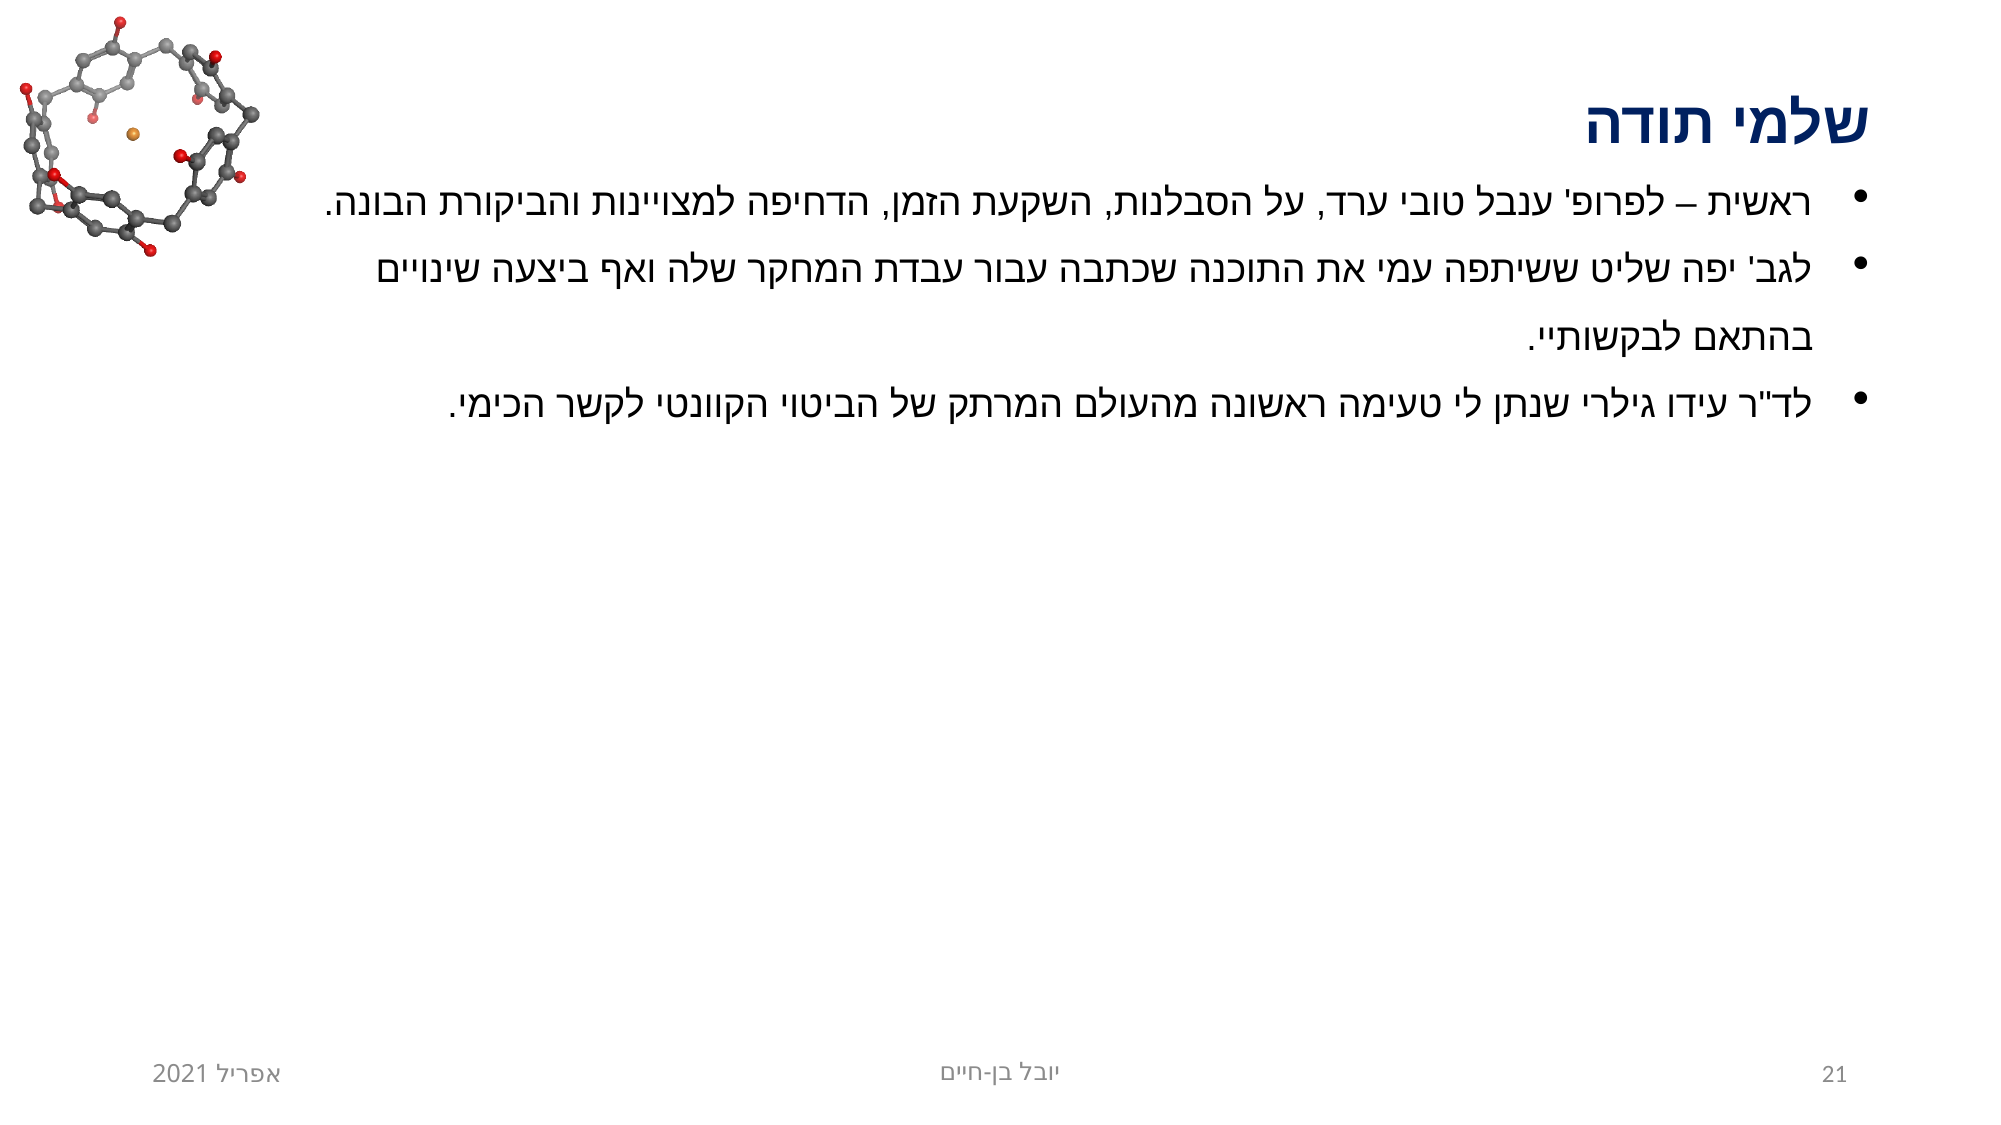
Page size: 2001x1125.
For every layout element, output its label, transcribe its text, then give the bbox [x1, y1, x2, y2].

slide_number אפריל 2021 [137, 1042, 588, 1103]
slide_number 21 [1412, 1042, 1863, 1103]
text_box שלמי תודה ראשית – לפרופ' ענבל טובי ערד, על הסבלנות, השקעת הזמן, הדחיפה למצויינות והביקורת הבונה. לגב' יפה שליט ששיתפה עמי את התוכנה שכתבה עבור עבדת המחקר שלה ואף ביצעה שינויים בהתאם לבקשותיי. לד"ר עידו גילרי שנתן לי טעימה ראשונה מהעולם המרתק של הביטוי הקוונטי לקשר הכימי. [304, 77, 1885, 674]
picture [0, 0, 274, 274]
footer יובל בן-חיים [662, 1042, 1338, 1103]
